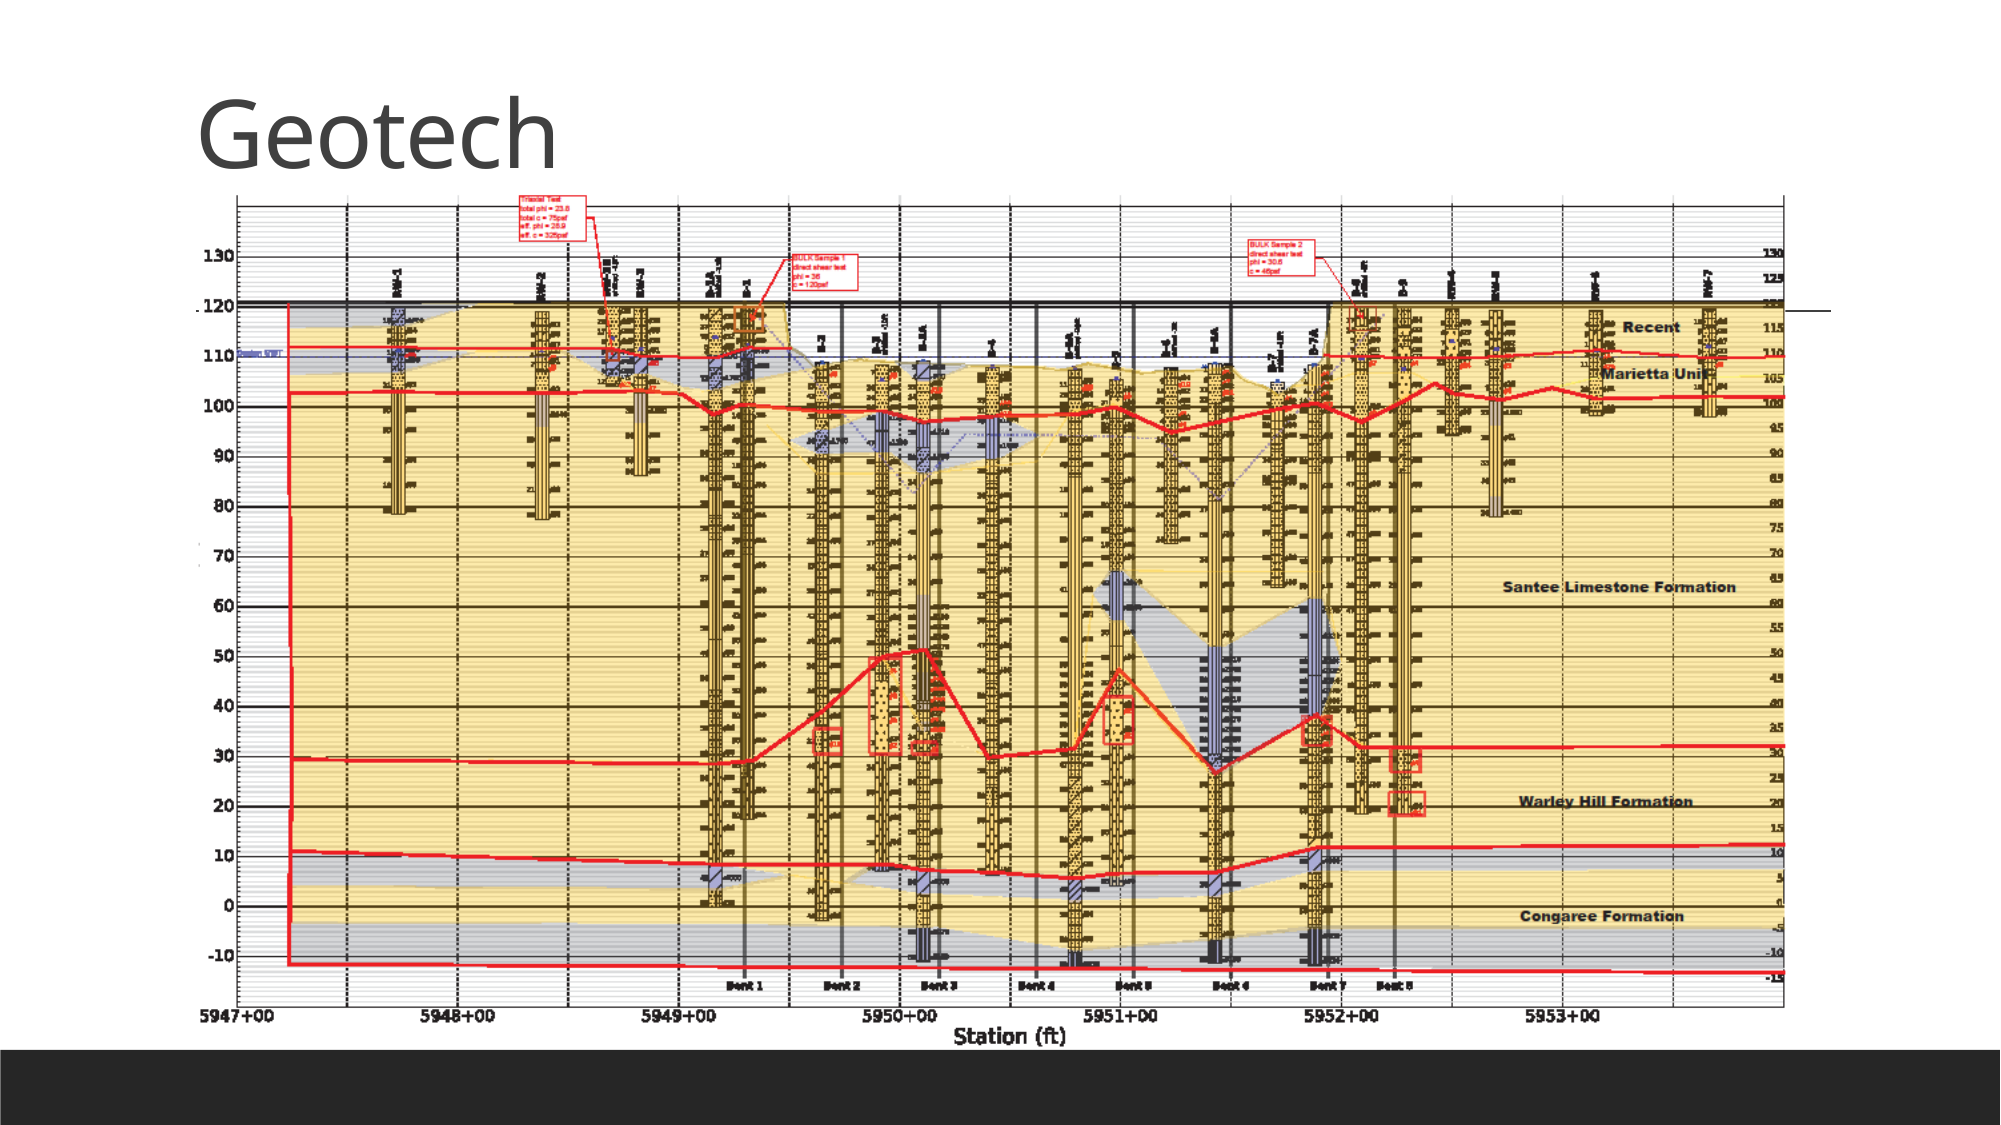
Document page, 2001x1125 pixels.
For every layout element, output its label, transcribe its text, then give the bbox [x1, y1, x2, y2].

title Geotech [180, 78, 1830, 197]
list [198, 182, 1786, 1049]
